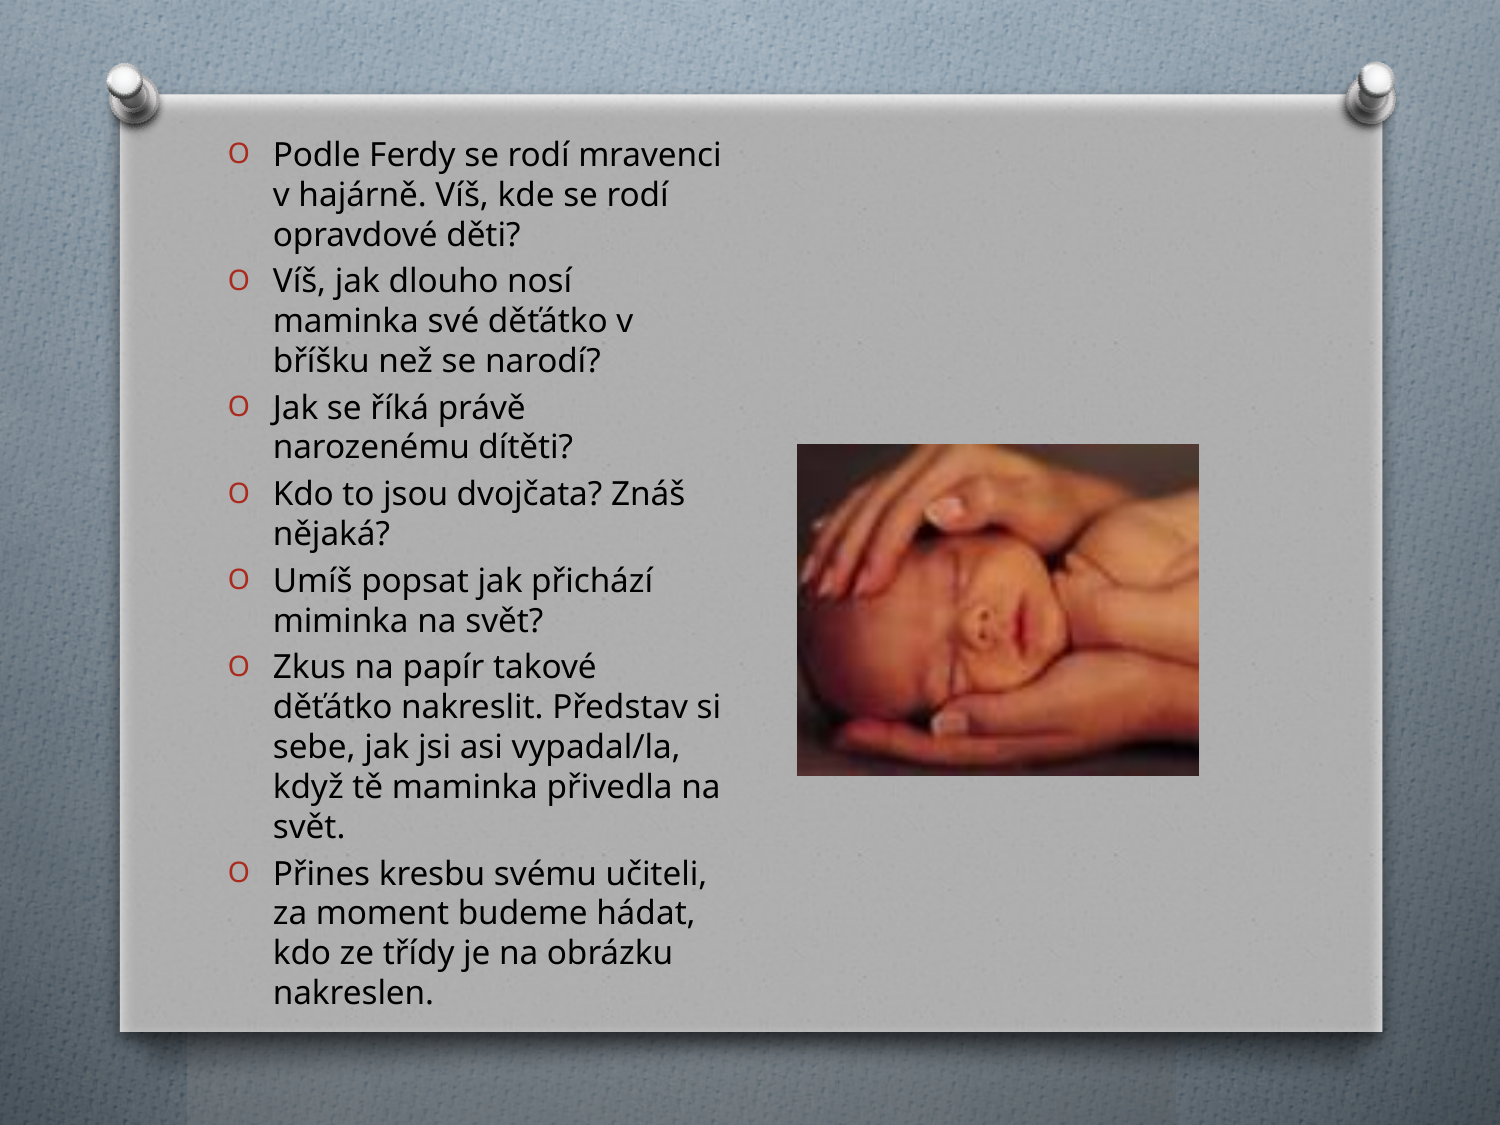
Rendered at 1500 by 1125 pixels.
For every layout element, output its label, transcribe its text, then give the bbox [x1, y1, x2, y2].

list Podle Ferdy se rodí mravenci v hajárně. Víš, kde se rodí opravdové děti? Víš, jak dlouho nosí maminka své děťátko v bříšku než se narodí? Jak se říká právě narozenému dítěti? Kdo to jsou dvojčata? Znáš nějaká? Umíš popsat jak přichází miminka na svět? Zkus na papír takové děťátko nakreslit. Představ si sebe, jak jsi asi vypadal/la, když tě maminka přivedla na svět. Přines kresbu svému učiteli, za moment budeme hádat, kdo ze třídy je na obrázku nakreslen. [213, 125, 738, 1012]
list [796, 444, 1200, 776]
picture [75, 29, 198, 153]
picture [1317, 35, 1439, 156]
